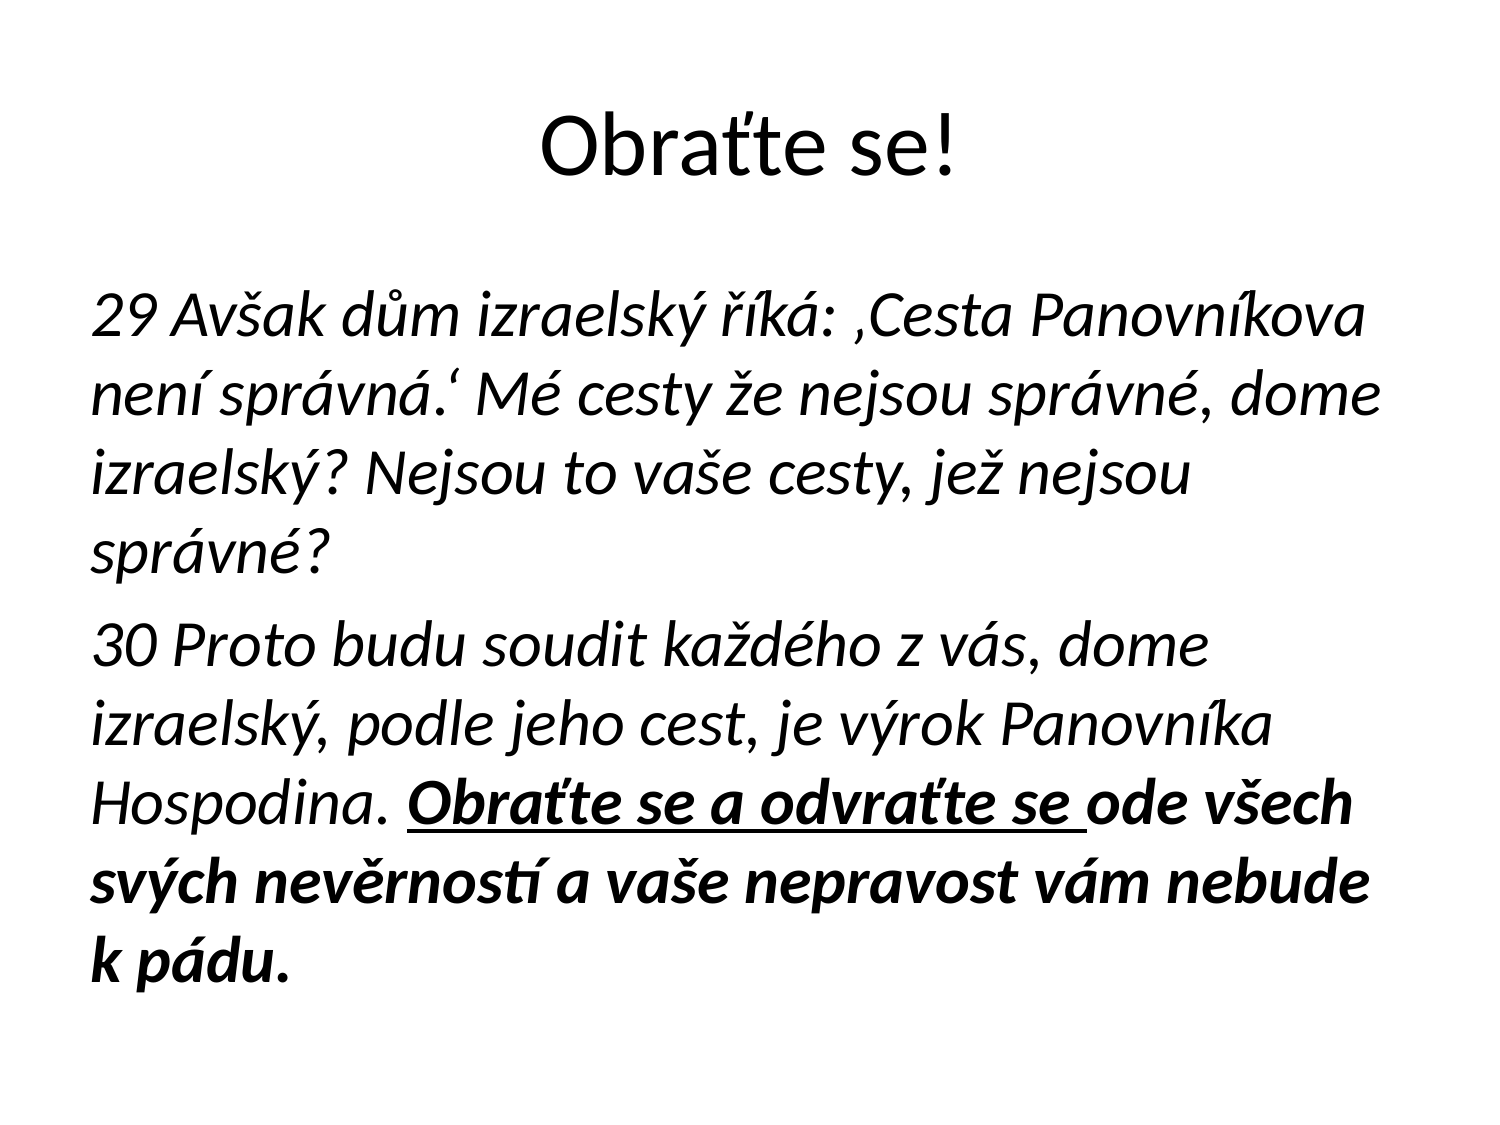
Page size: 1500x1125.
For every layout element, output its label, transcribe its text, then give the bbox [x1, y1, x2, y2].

title Obraťte se! [75, 45, 1425, 233]
list 29 Avšak dům izraelský říká: ‚Cesta Panovníkova není správná.‘ Mé cesty že nejsou správné, dome izraelský? Nejsou to vaše cesty, jež nejsou správné? 30 Proto budu soudit každého z vás, dome izraelský, podle jeho cest, je výrok Panovníka Hospodina. Obraťte se a odvraťte se ode všech svých nevěrností a vaše nepravost vám nebude k pádu. [75, 262, 1425, 1005]
